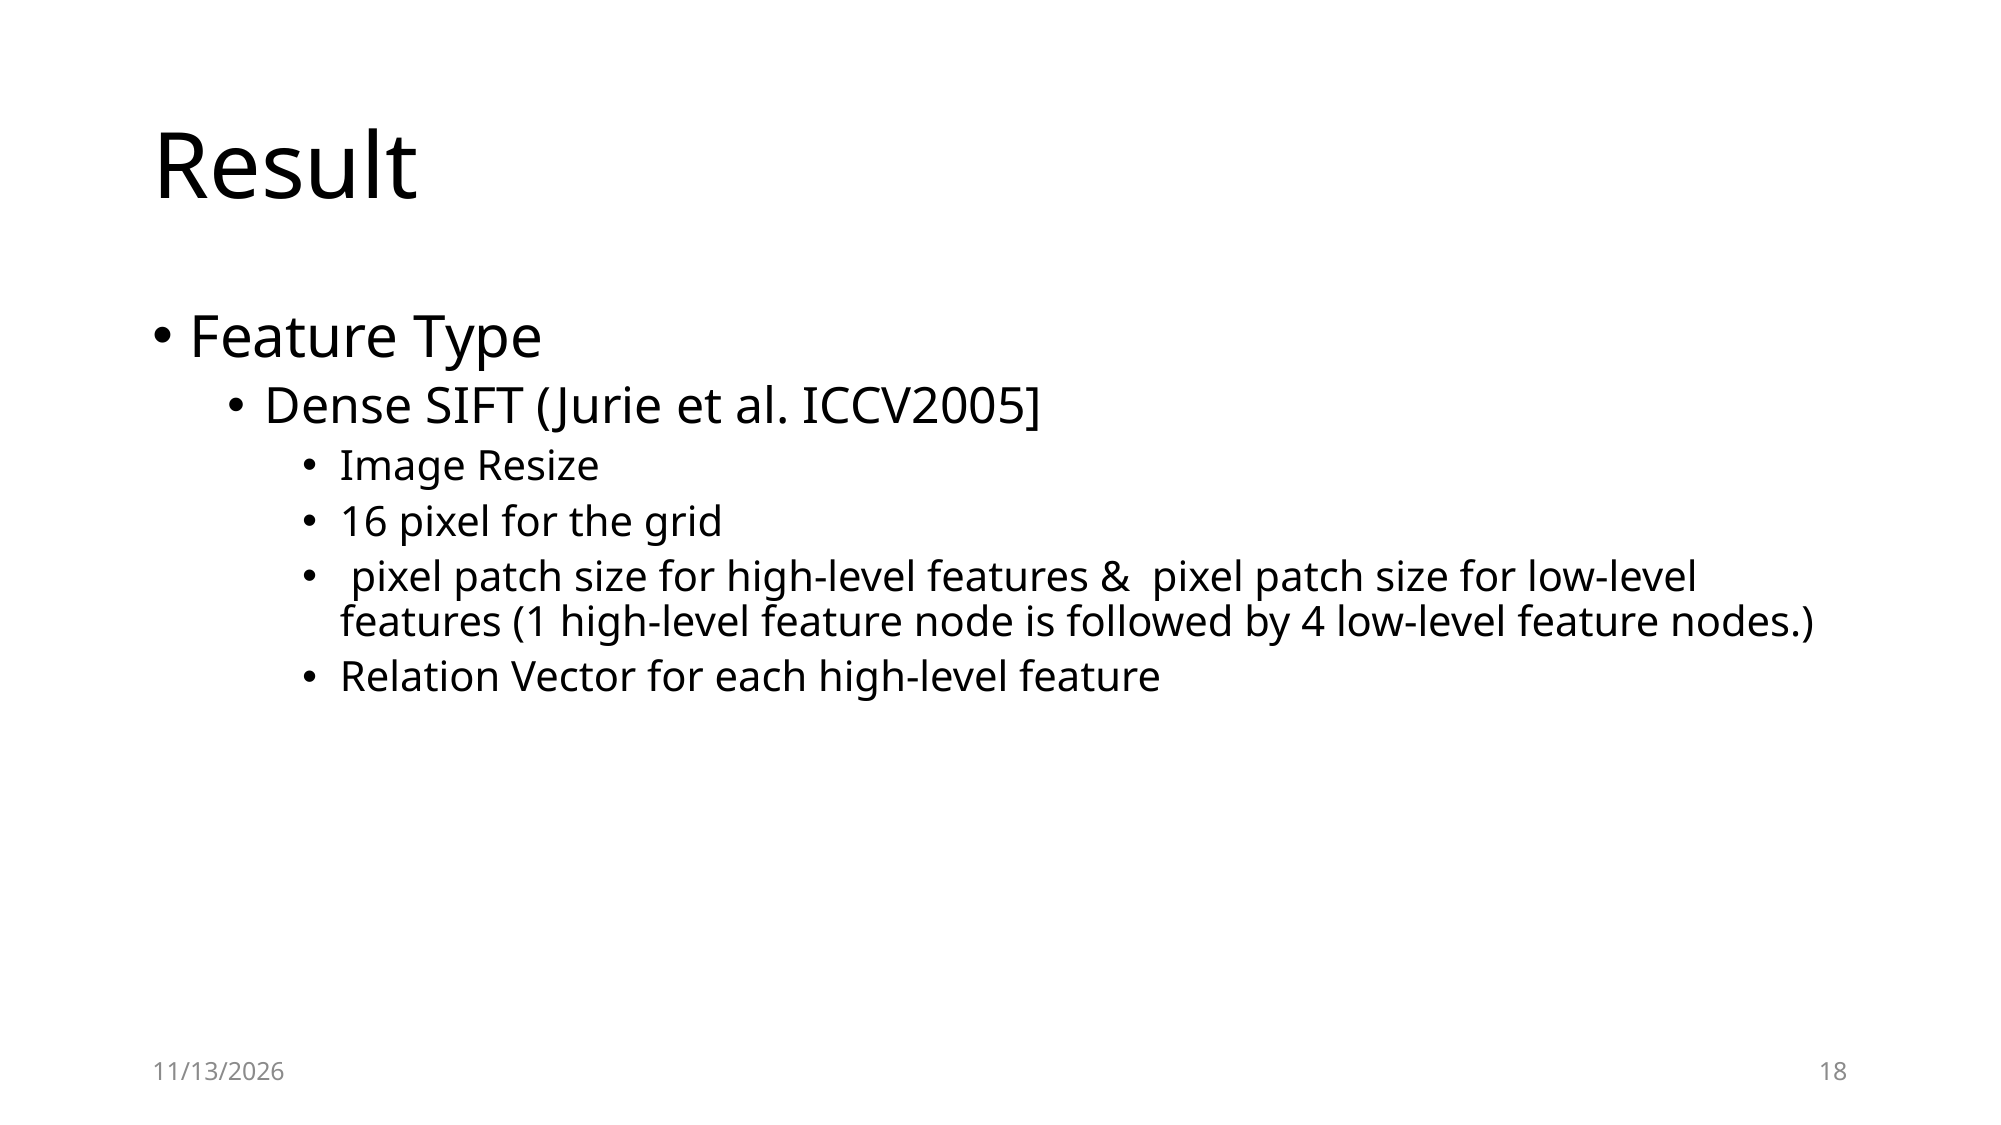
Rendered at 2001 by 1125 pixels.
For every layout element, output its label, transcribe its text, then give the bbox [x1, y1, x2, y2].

slide_number 18 [1412, 1042, 1863, 1103]
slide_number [137, 1042, 588, 1103]
title Result [137, 59, 1863, 278]
